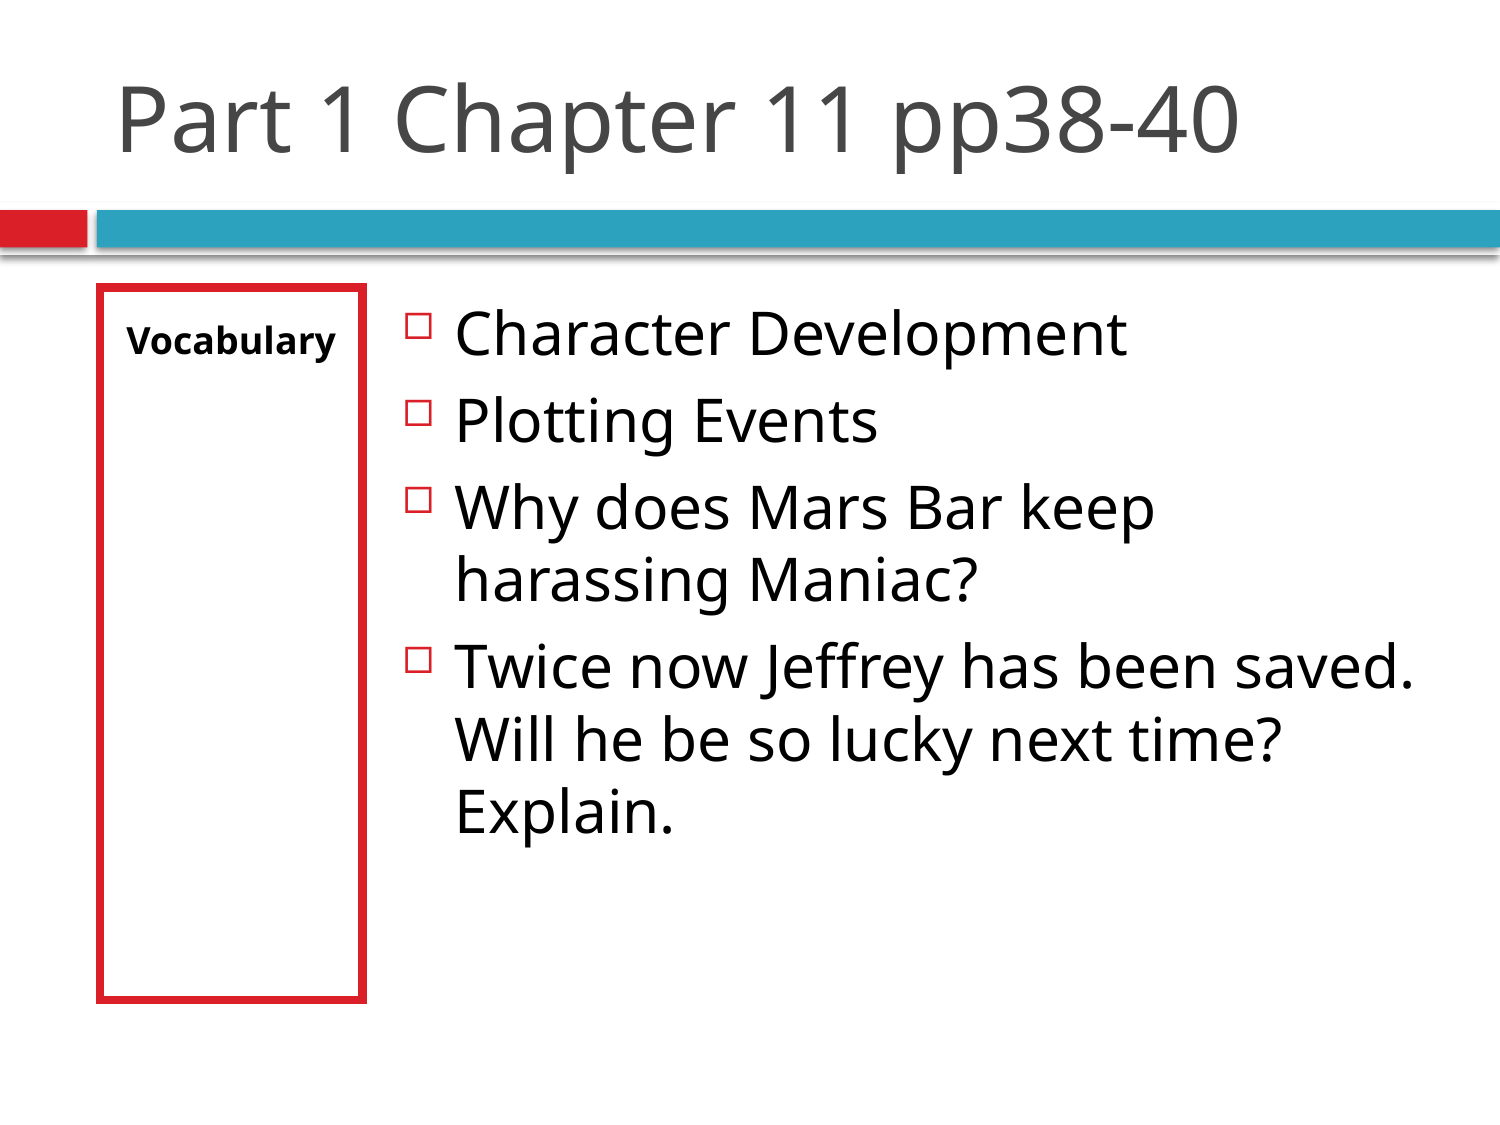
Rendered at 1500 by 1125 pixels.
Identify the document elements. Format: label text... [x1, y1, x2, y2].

title Part 1 Chapter 11 pp38-40 [99, 44, 1425, 188]
list Vocabulary [96, 283, 367, 1004]
list Character Development Plotting Events Why does Mars Bar keep harassing Maniac? Twice now Jeffrey has been saved. Will he be so lucky next time? Explain. [387, 287, 1438, 1013]
